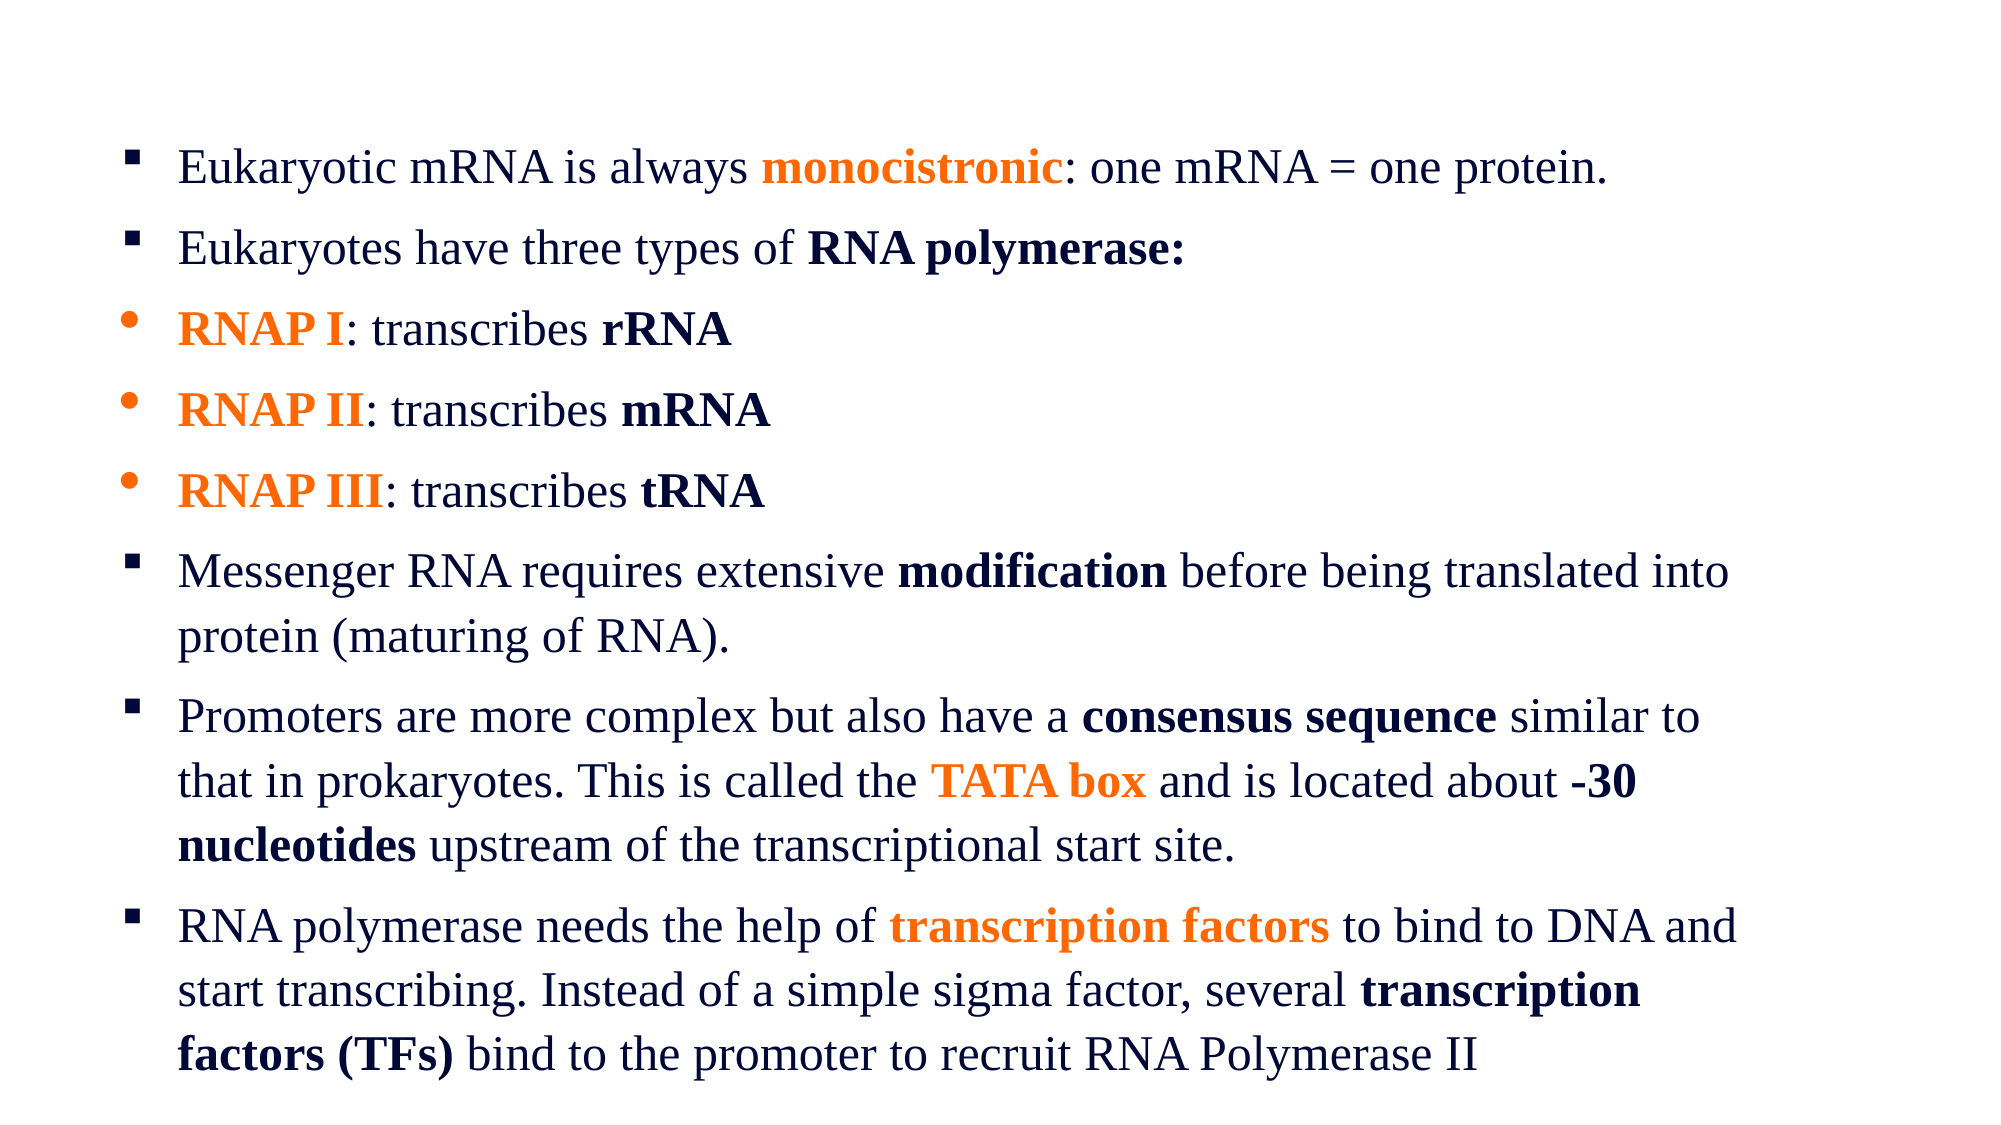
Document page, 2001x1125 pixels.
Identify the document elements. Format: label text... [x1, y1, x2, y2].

text_box Eukaryotic mRNA is always monocistronic: one mRNA = one protein. Eukaryotes have three types of RNA polymerase: RNAP I: transcribes rRNA RNAP II: transcribes mRNA RNAP III: transcribes tRNA Messenger RNA requires extensive modification before being translated into protein (maturing of RNA). Promoters are more complex but also have a consensus sequence similar to that in prokaryotes. This is called the TATA box and is located about -30 nucleotides upstream of the transcriptional start site. RNA polymerase needs the help of transcription factors to bind to DNA and start transcribing. Instead of a simple sigma factor, several transcription factors (TFs) bind to the promoter to recruit RNA Polymerase II [106, 122, 1754, 1088]
